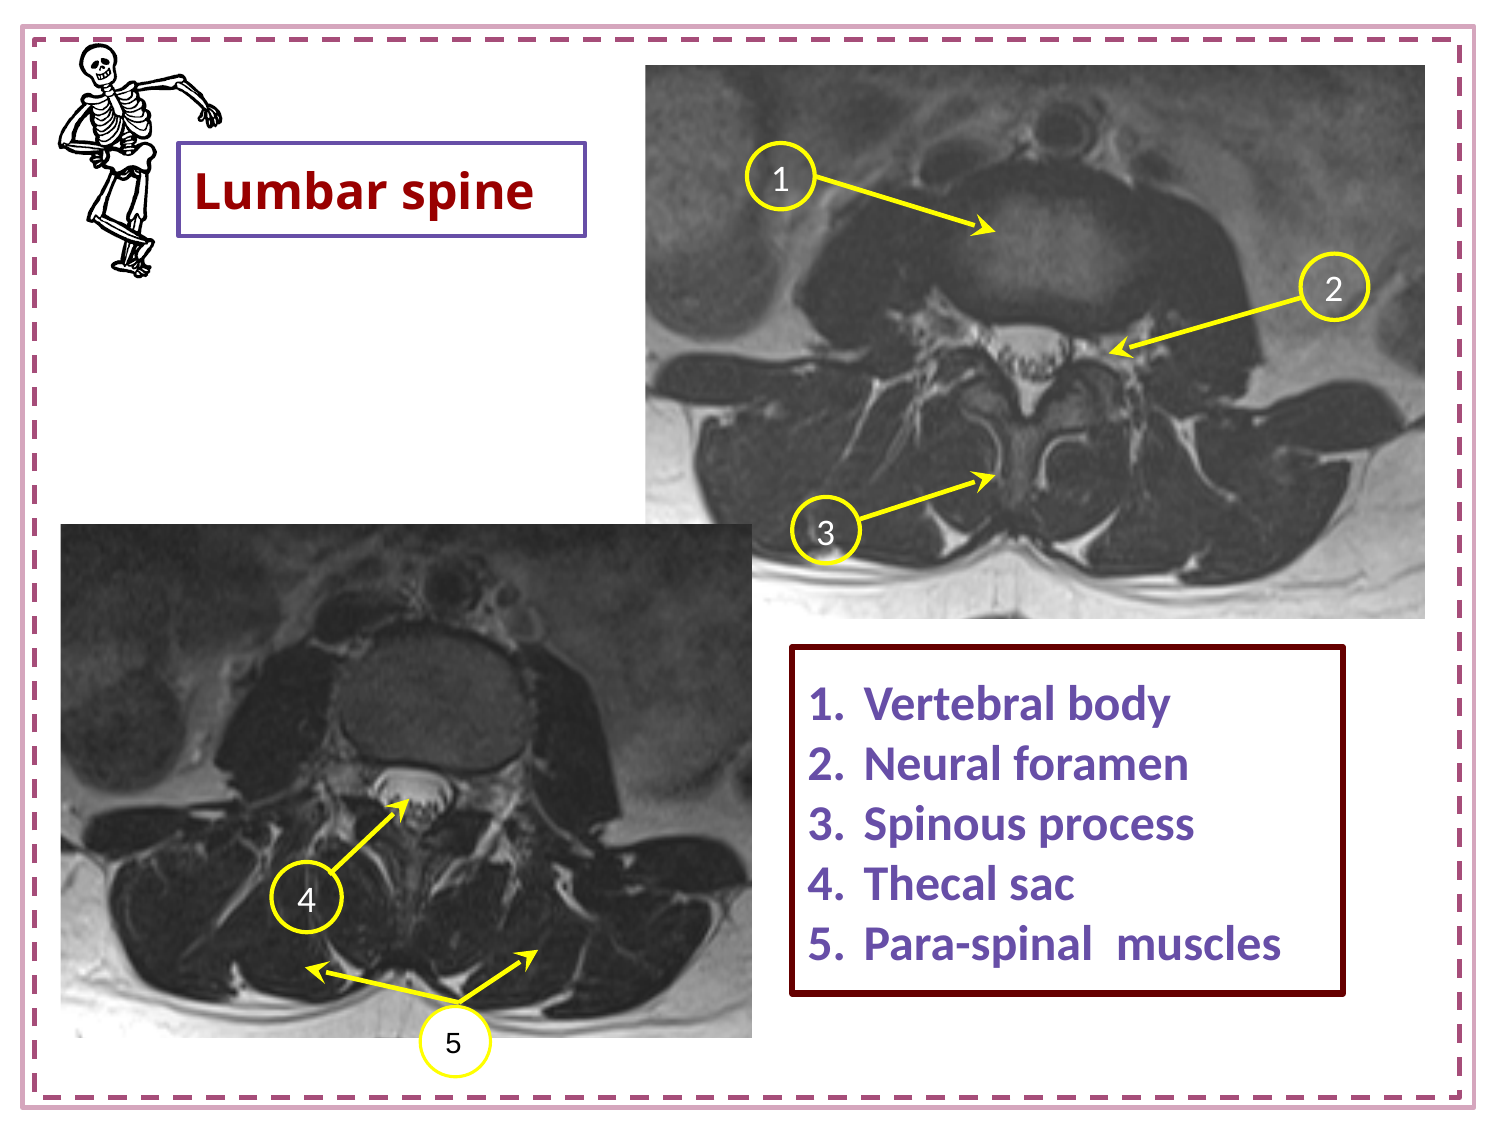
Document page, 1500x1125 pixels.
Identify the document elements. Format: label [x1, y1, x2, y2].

picture [60, 65, 1426, 1038]
text_box [814, 175, 996, 232]
picture [49, 40, 230, 300]
text_box [1108, 297, 1301, 354]
text_box [304, 967, 460, 1003]
text_box [458, 949, 539, 1003]
text_box [34, 39, 1460, 1098]
text_box [328, 798, 410, 875]
text_box [22, 26, 1474, 1108]
text_box [859, 474, 996, 520]
